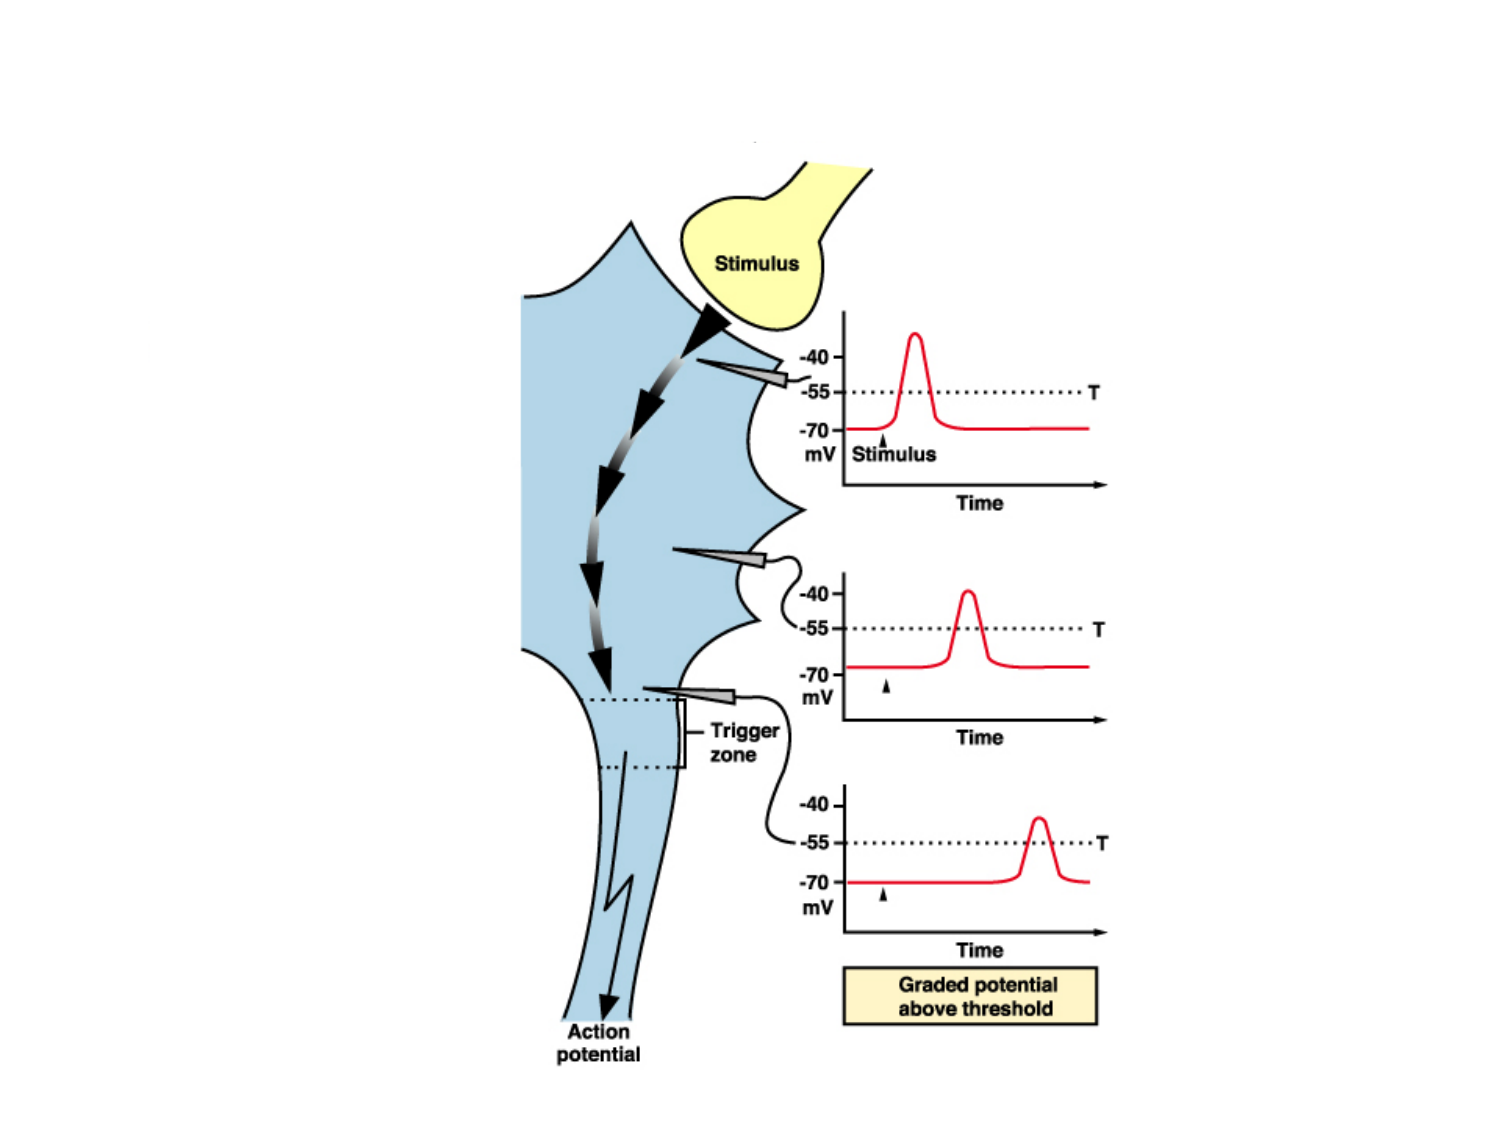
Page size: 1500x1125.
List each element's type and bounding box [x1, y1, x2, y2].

picture [123, 92, 1426, 1082]
